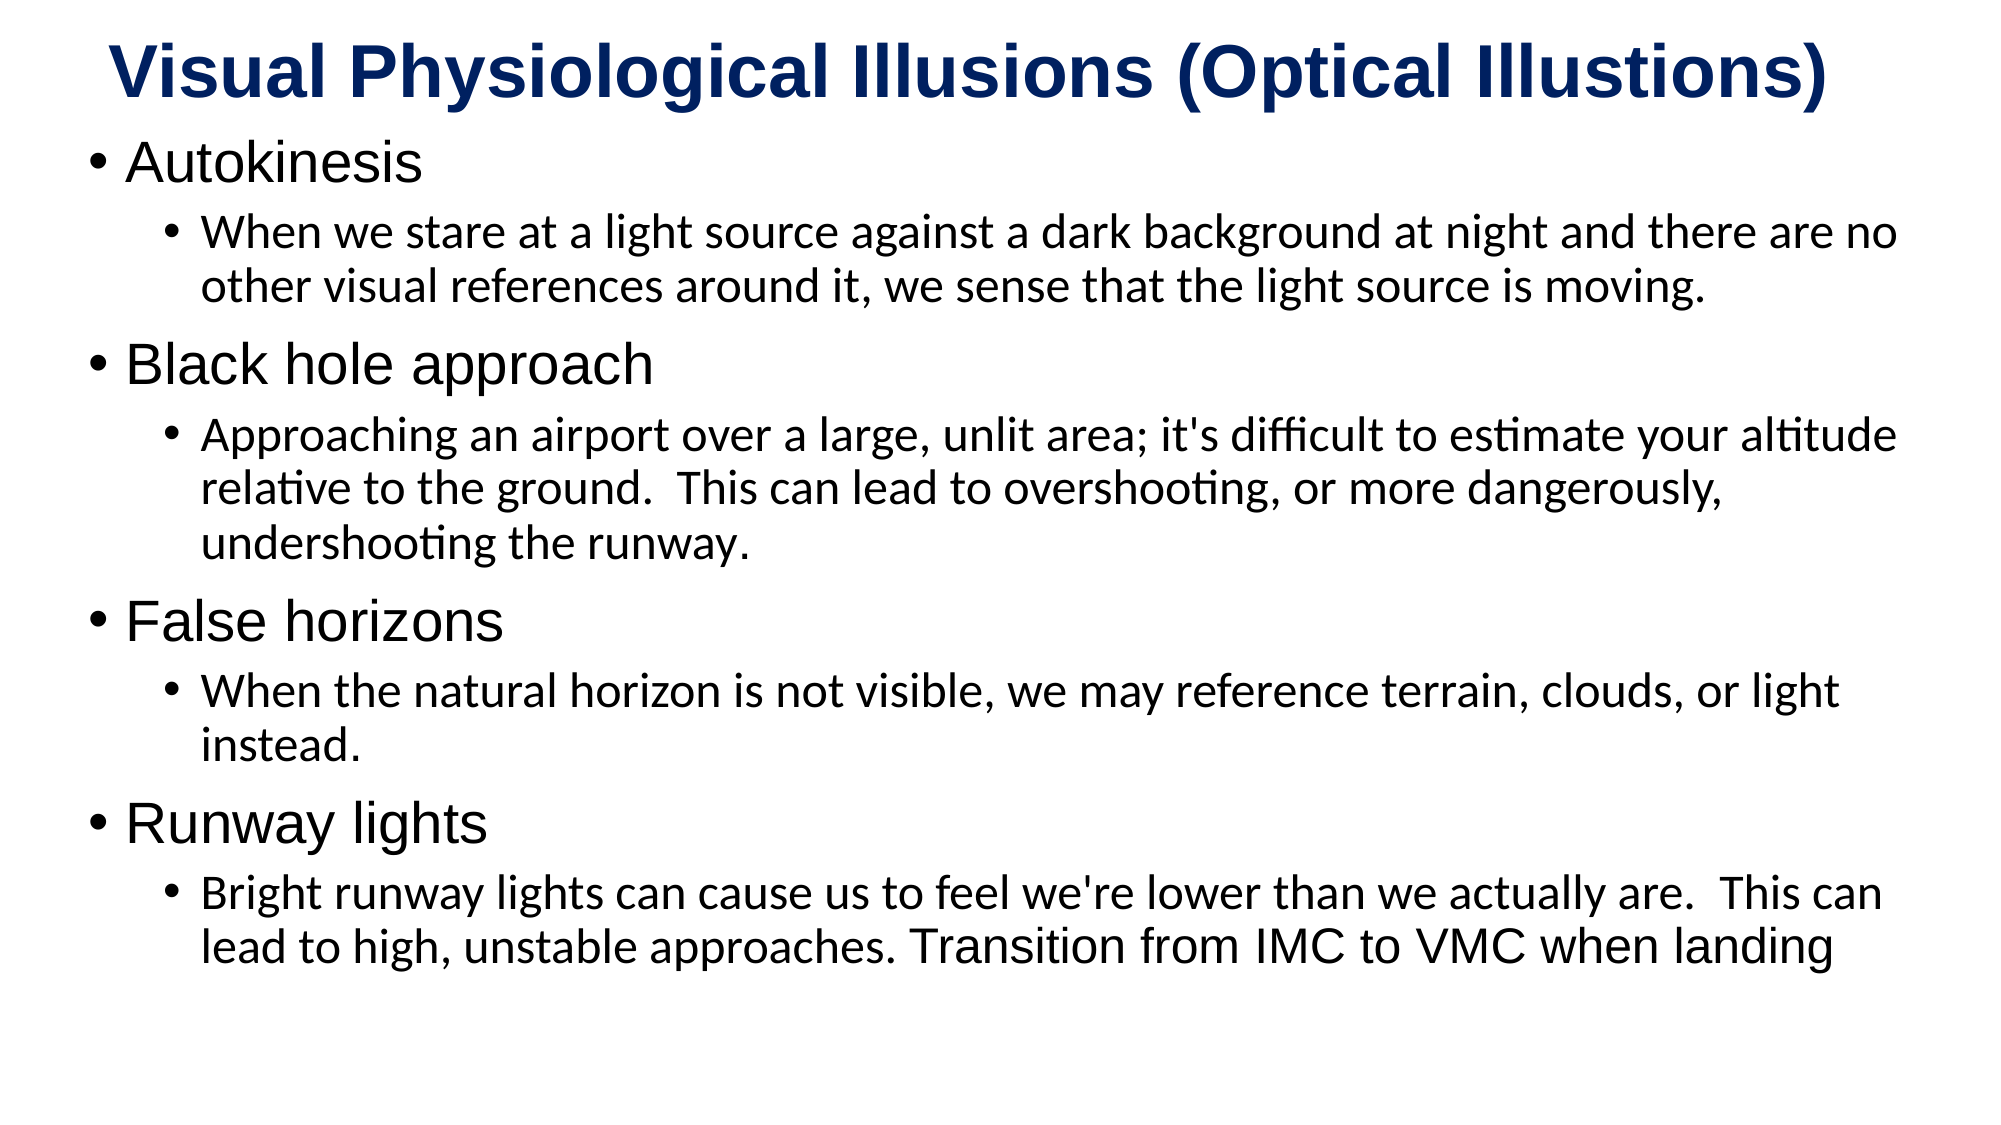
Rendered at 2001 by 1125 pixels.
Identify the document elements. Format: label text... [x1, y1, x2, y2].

text_box Visual Physiological Illusions (Optical Illustions) [93, 25, 1947, 126]
text_box Autokinesis When we stare at a light source against a dark background at night and there are no other visual references around it, we sense that the light source is moving. Black hole approach Approaching an airport over a large, unlit area; it's difficult to estimate your altitude relative to the ground. This can lead to overshooting, or more dangerously, undershooting the runway. False horizons When the natural horizon is not visible, we may reference terrain, clouds, or light instead. Runway lights Bright runway lights can cause us to feel we're lower than we actually are. This can lead to high, unstable approaches. Transition from IMC to VMC when landing [73, 125, 1927, 1033]
